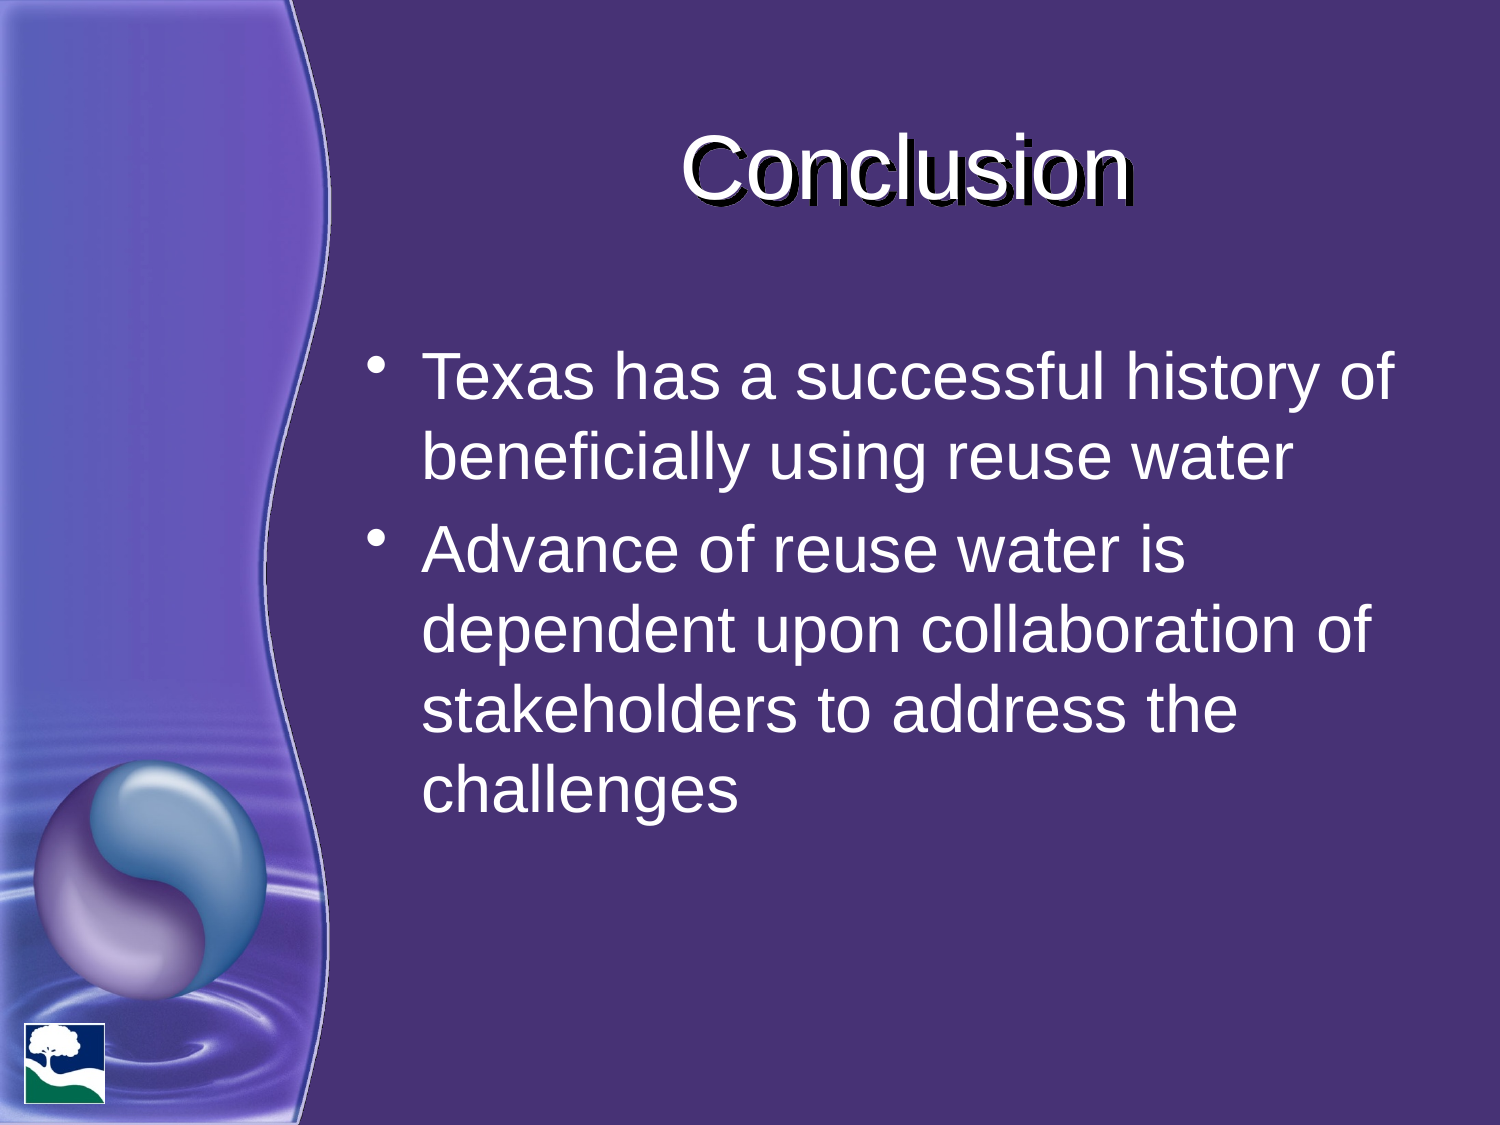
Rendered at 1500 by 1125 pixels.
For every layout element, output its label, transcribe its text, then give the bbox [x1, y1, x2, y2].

list Texas has a successful history of beneficially using reuse water Advance of reuse water is dependent upon collaboration of stakeholders to address the challenges [349, 324, 1463, 1088]
picture [0, 0, 360, 1125]
title Conclusion [349, 37, 1463, 288]
